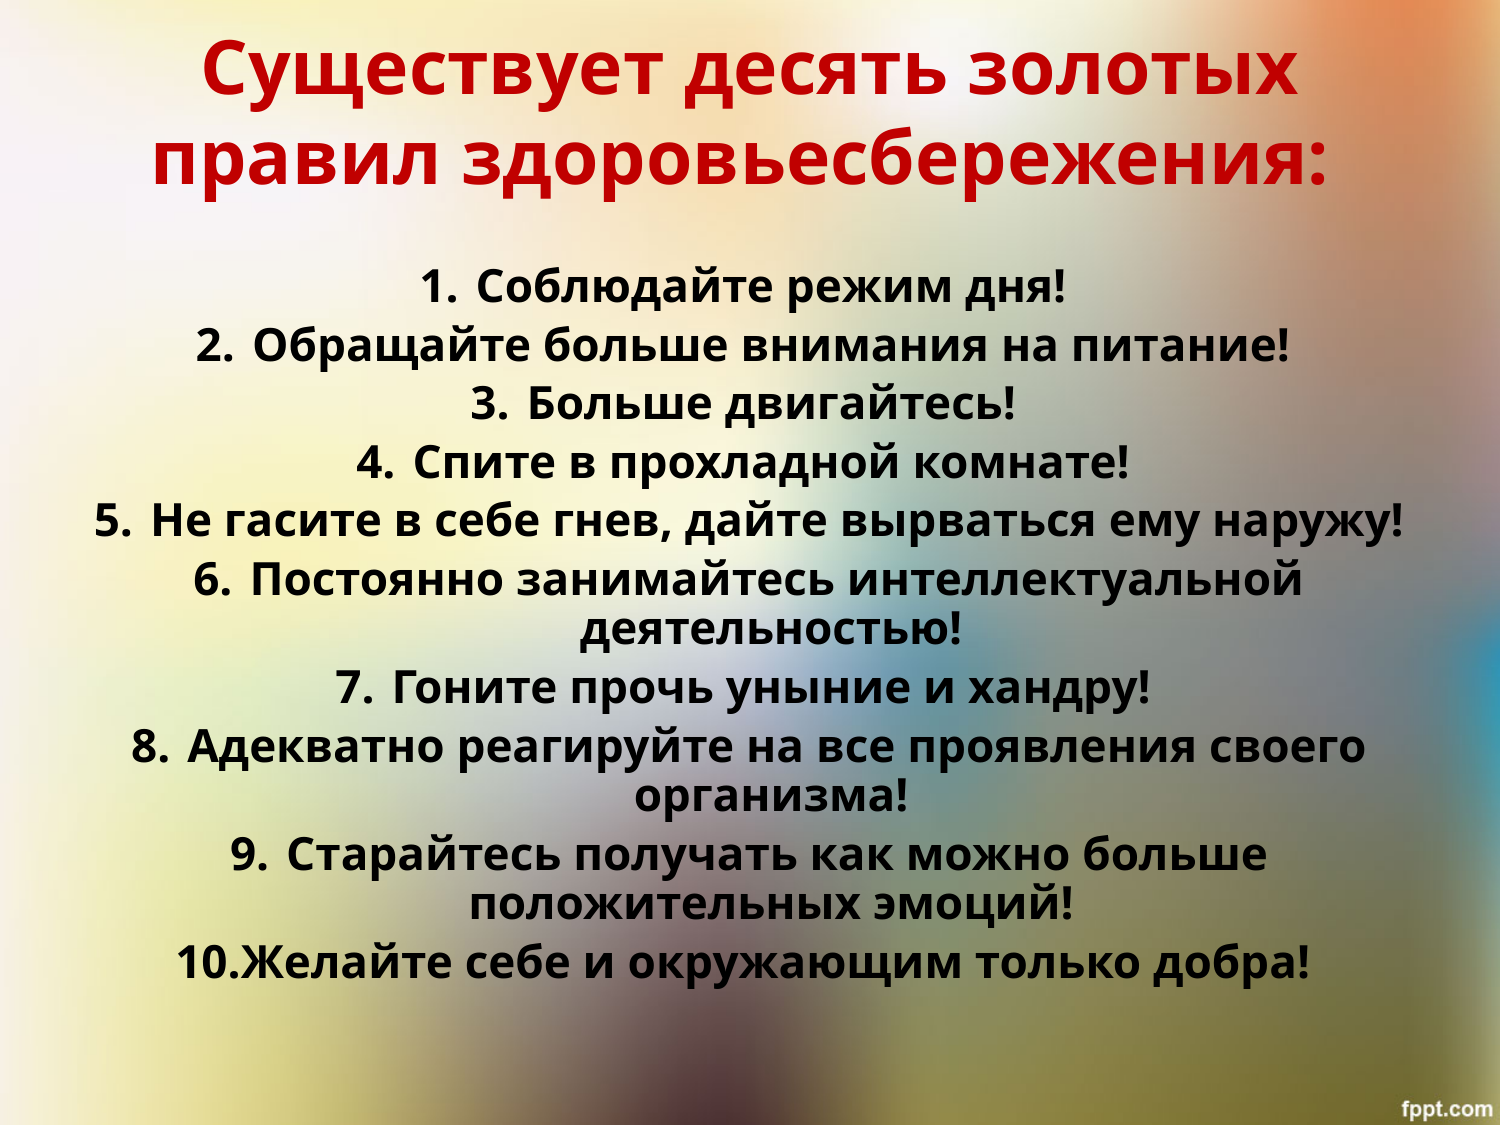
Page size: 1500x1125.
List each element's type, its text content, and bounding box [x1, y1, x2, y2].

picture [0, 0, 1500, 1125]
title Существует десять золотых правил здоровьесбережения: [74, 45, 1426, 173]
list ‪Соблюдайте режим дня! Обращайте больше внимания на питание! Больше двигайтесь! Спите в прохладной комнате! Не гасите в себе гнев, дайте вырваться ему наружу! Постоянно занимайтесь интеллектуальной деятельностью! Гоните прочь уныние и хандру! Адекватно реагируйте на все проявления своего организма! Старайтесь получать как можно больше положительных эмоций! Желайте себе и окружающим только добра! [74, 196, 1424, 1071]
